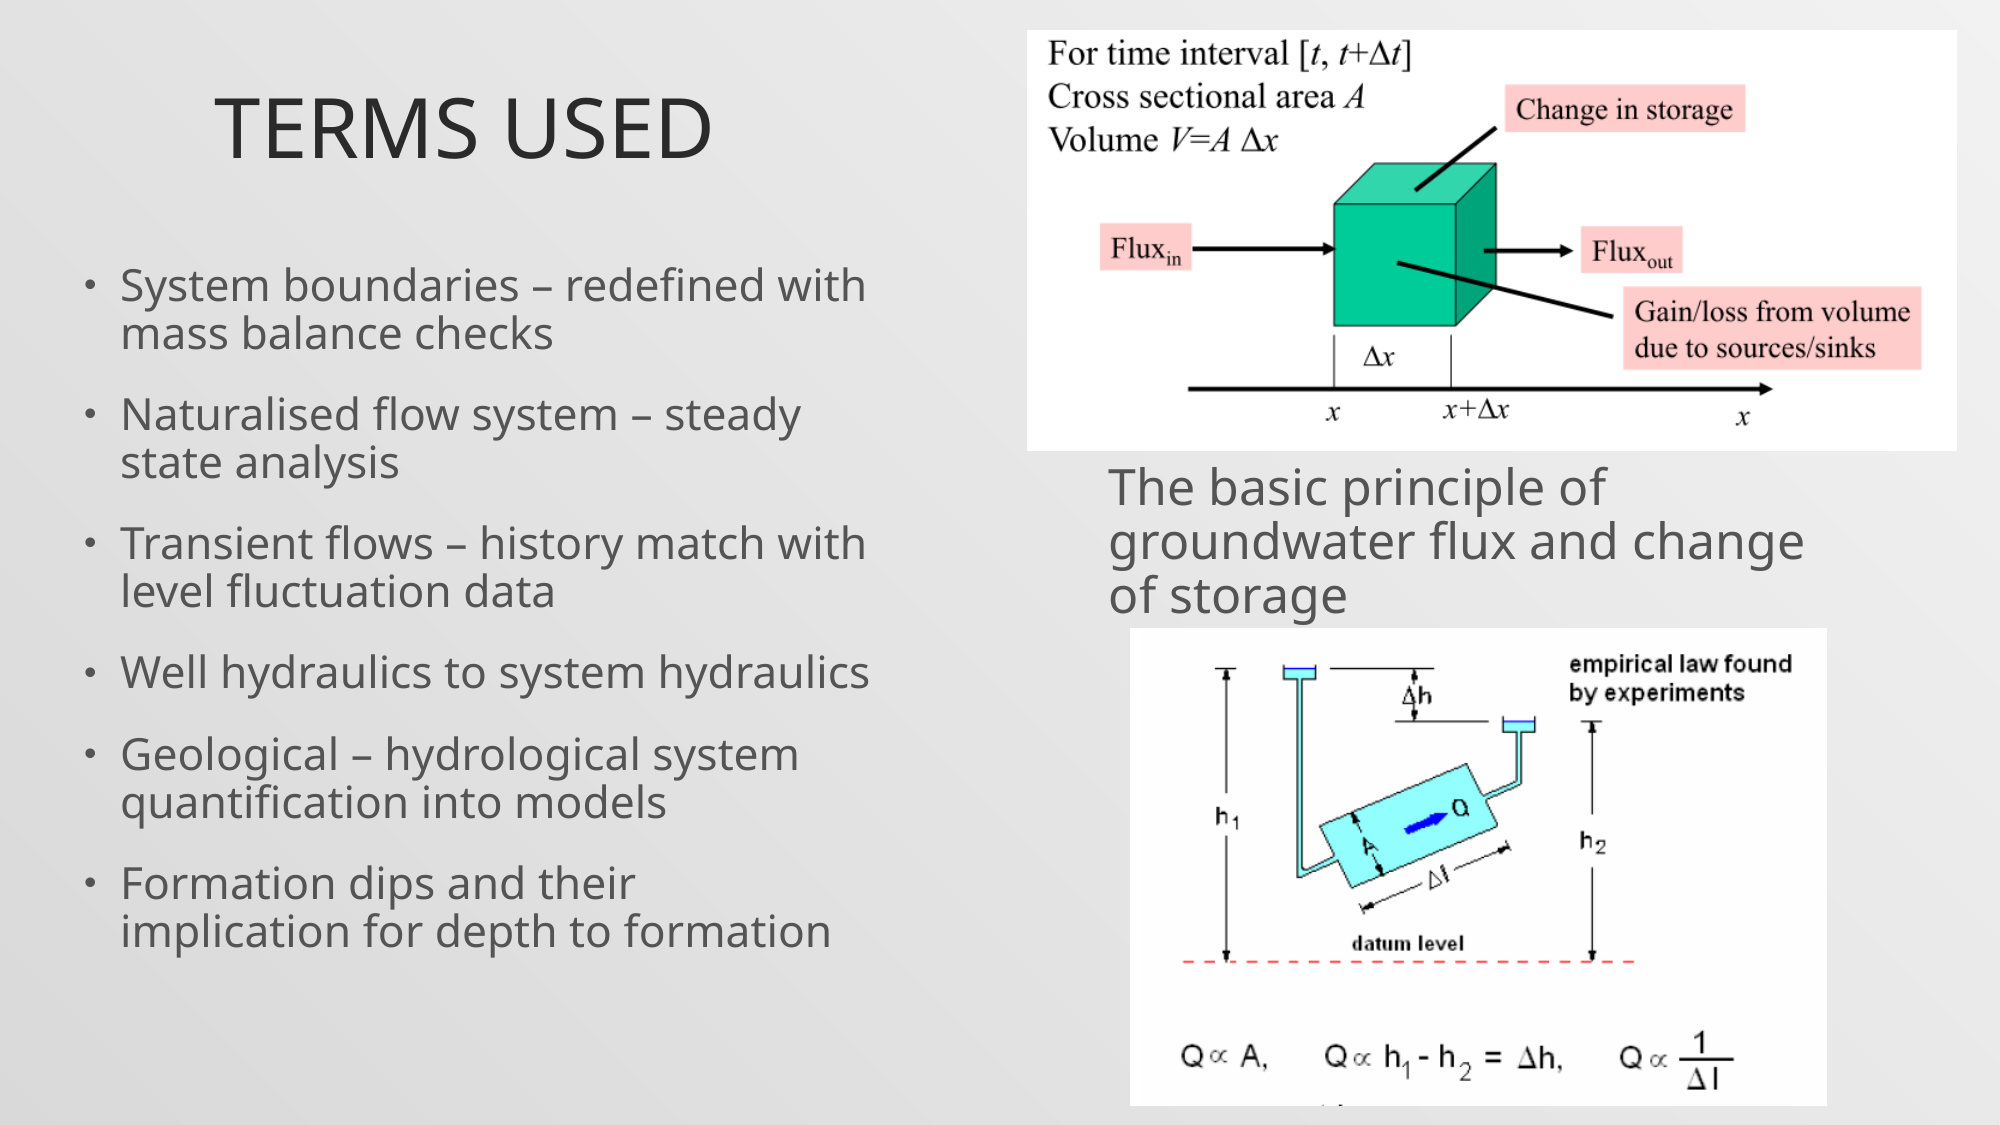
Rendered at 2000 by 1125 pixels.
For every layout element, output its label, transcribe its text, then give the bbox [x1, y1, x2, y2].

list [1027, 30, 1957, 451]
list System boundaries – redefined with mass balance checks Naturalised flow system – steady state analysis Transient flows – history match with level fluctuation data Well hydraulics to system hydraulics Geological – hydrological system quantification into models Formation dips and their implication for depth to formation [61, 255, 894, 1013]
picture [1130, 628, 1827, 1106]
text_box The basic principle of groundwater flux and change of storage [1094, 454, 1851, 632]
title Terms used [199, 45, 1027, 185]
